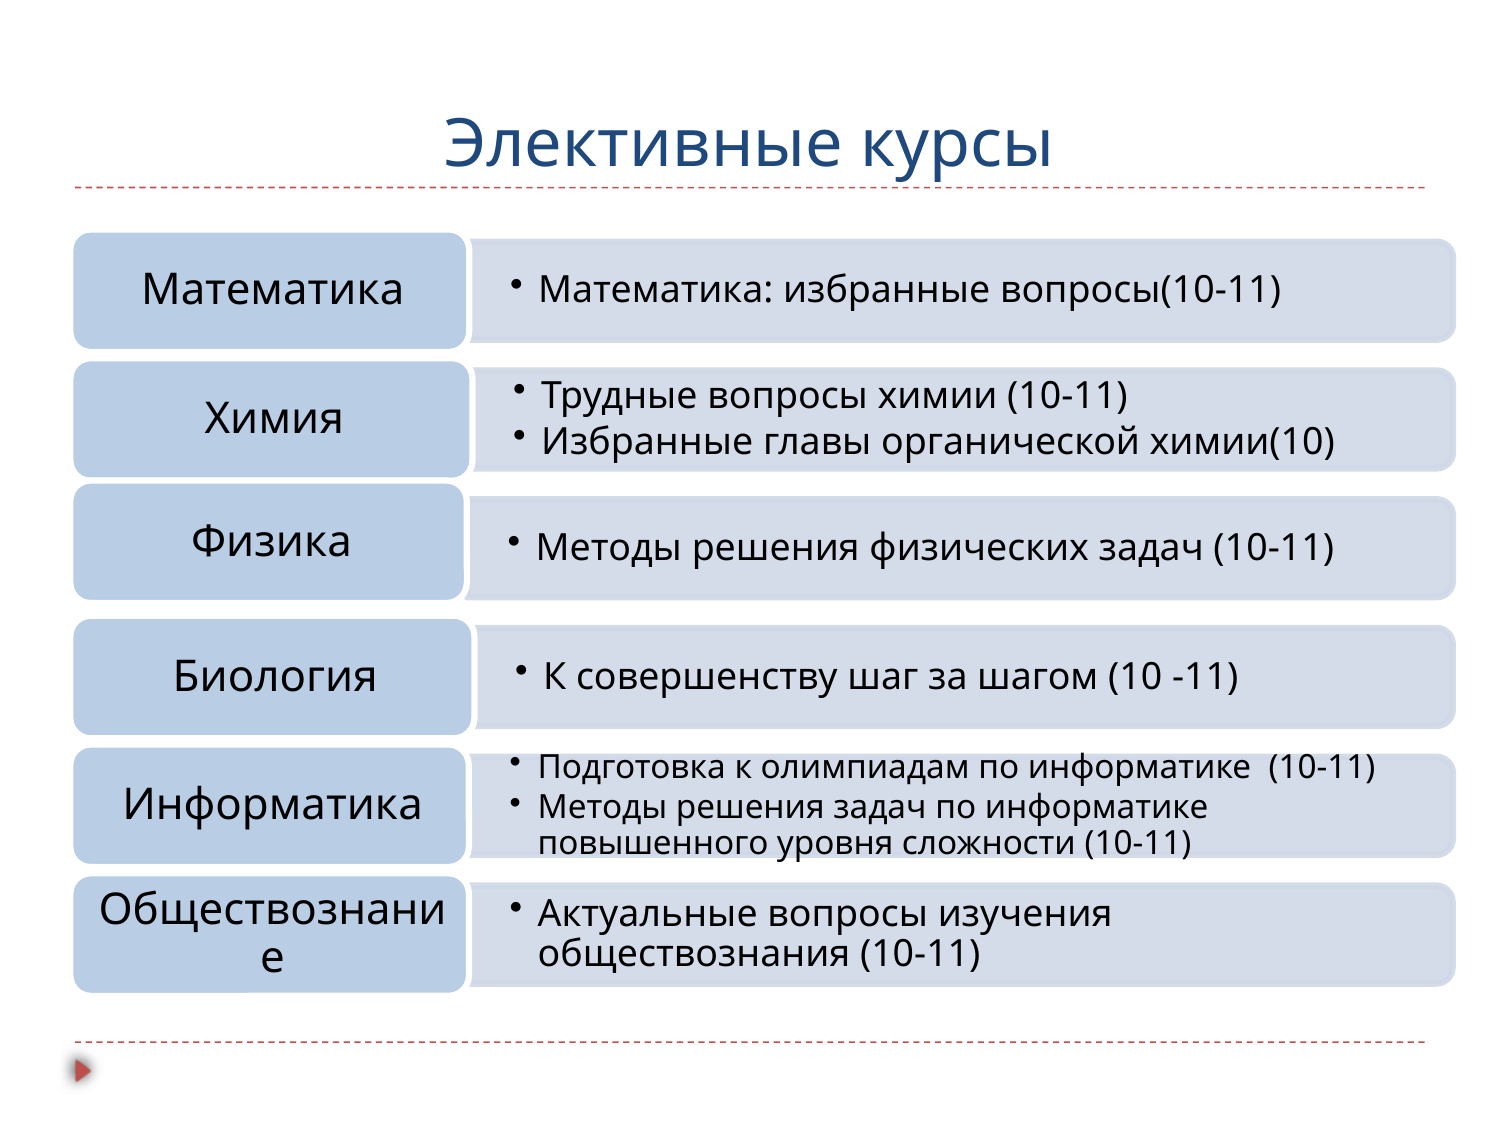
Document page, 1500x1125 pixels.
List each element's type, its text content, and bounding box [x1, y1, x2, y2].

title Элективные курсы [75, 37, 1425, 188]
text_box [73, 232, 1452, 995]
